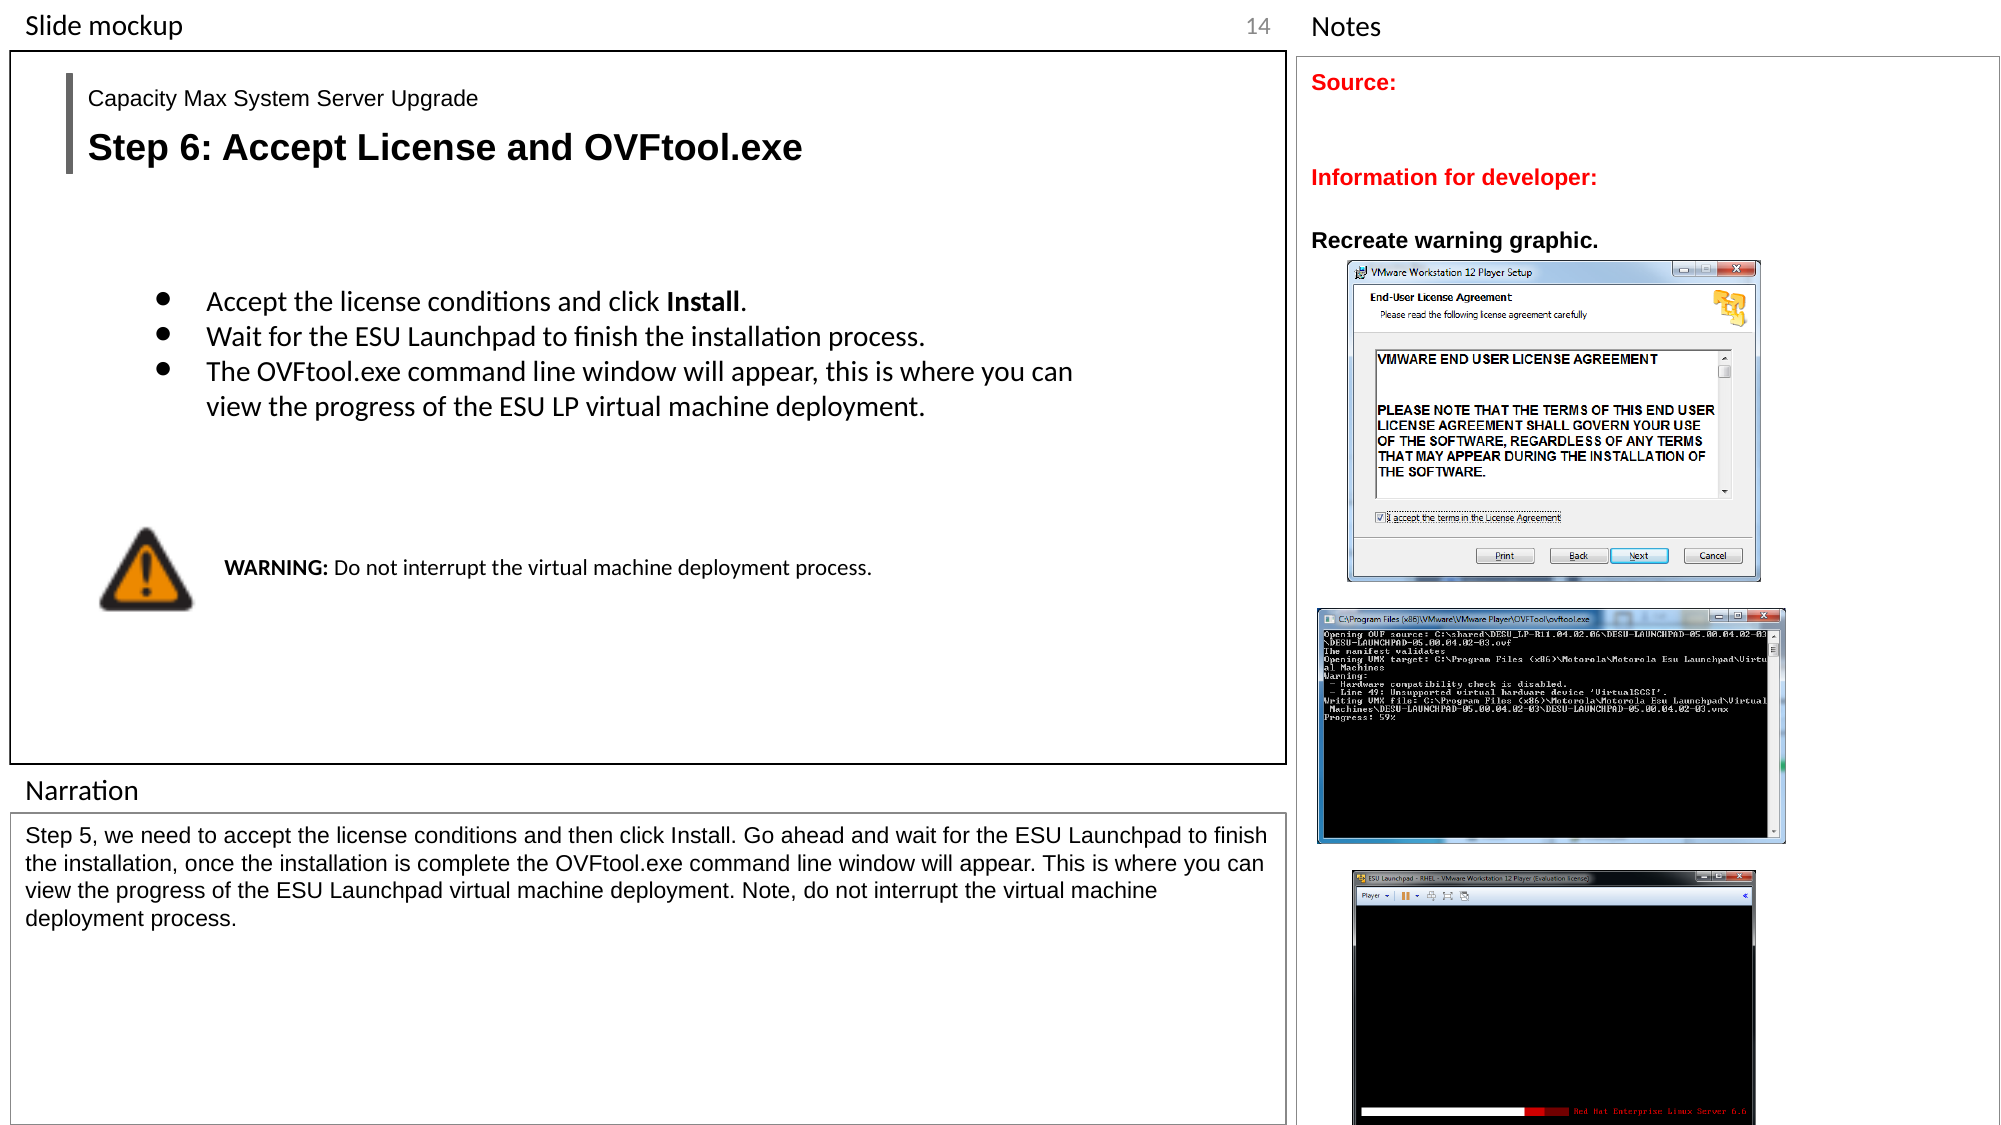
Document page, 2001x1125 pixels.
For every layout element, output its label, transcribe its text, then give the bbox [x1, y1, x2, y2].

picture [1347, 260, 1761, 583]
list Source: Information for developer: Recreate warning graphic. [1296, 56, 2000, 1125]
list Step 5, we need to accept the license conditions and then click Install. Go ahead and wait for the ESU Launchpad to finish the installation, once the installation is complete the OVFtool.exe command line window will appear. This is where you can view the progress of the ESU Launchpad virtual machine deployment. Note, do not interrupt the virtual machine deployment process. [10, 813, 1286, 1125]
text_box WARNING: Do not interrupt the virtual machine deployment process. [214, 538, 1191, 594]
picture [1352, 869, 1756, 1125]
text_box Capacity Max System Server Upgrade [72, 68, 765, 121]
slide_number ‹#› [873, 0, 1286, 51]
picture [72, 517, 210, 632]
picture [1317, 608, 1786, 845]
text_box [66, 73, 73, 174]
text_box Step 6: Accept License and OVFtool.exe [72, 107, 1088, 168]
text_box Accept the license conditions and click Install. Wait for the ESU Launchpad to finish the installation process. The OVFtool.exe command line window will appear, this is where you can view the progress of the ESU LP virtual machine deployment. [116, 267, 1132, 438]
